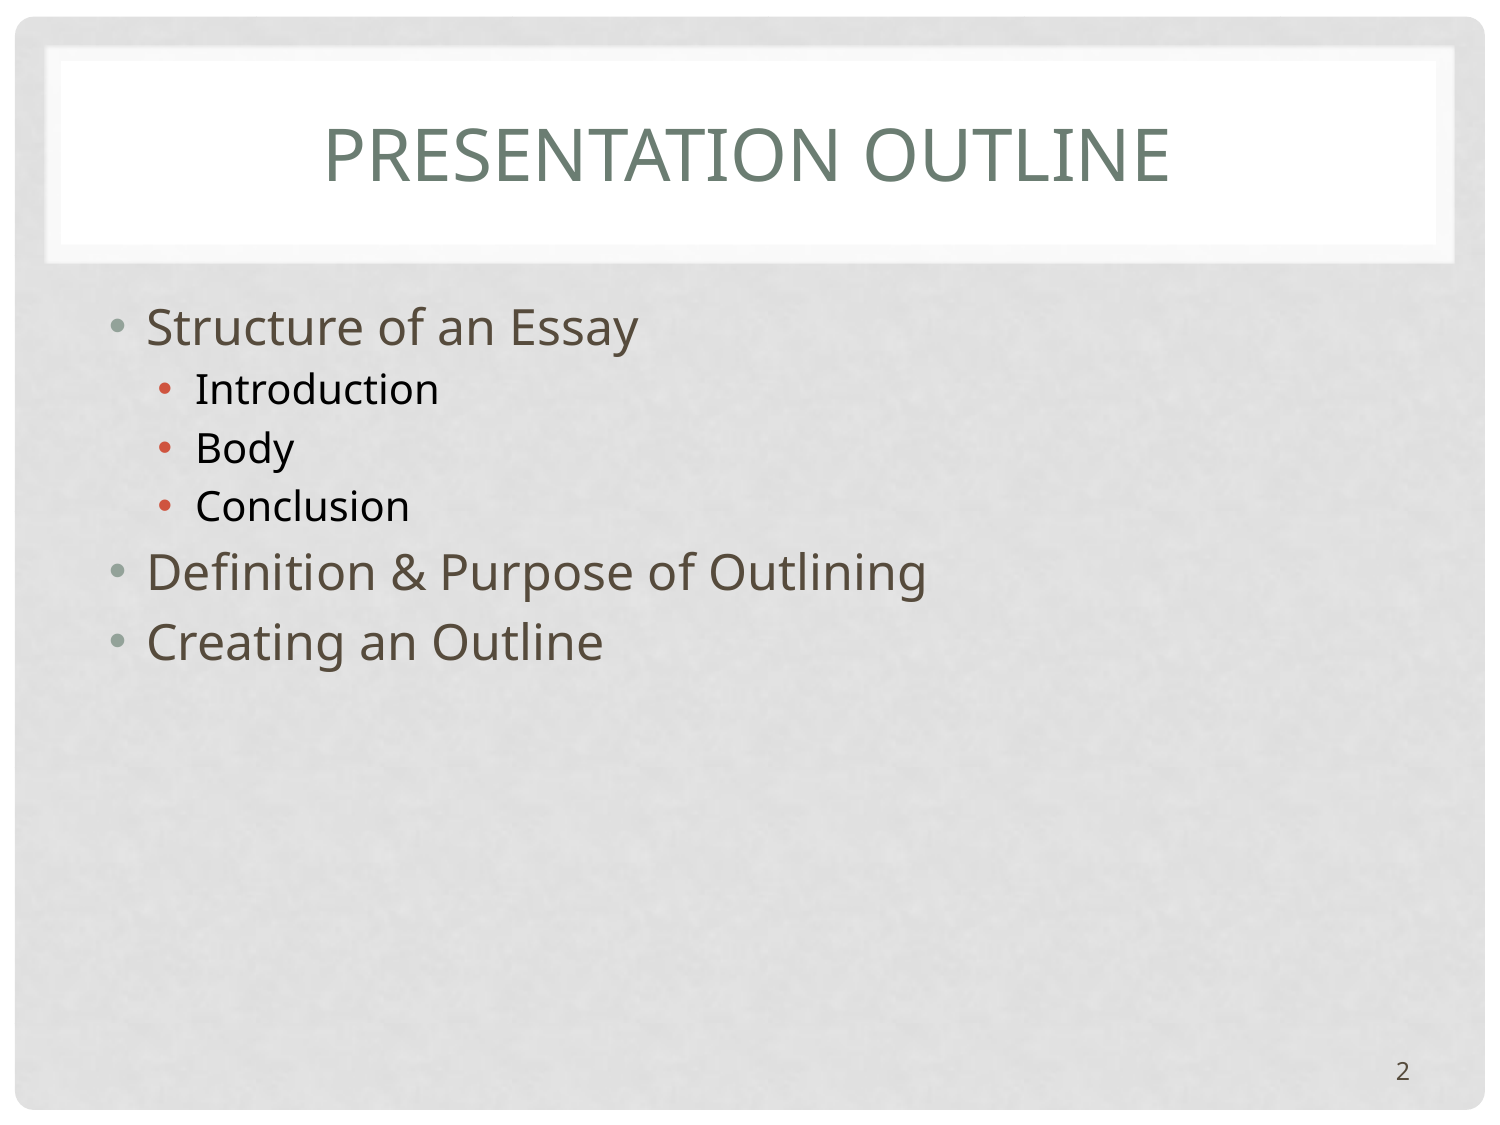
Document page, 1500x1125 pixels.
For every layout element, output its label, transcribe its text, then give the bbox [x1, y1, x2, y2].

list Structure of an Essay Introduction Body Conclusion Definition & Purpose of Outlining Creating an Outline [75, 287, 1425, 1005]
slide_number 2 [1074, 1042, 1425, 1103]
title Presentation Outline [69, 66, 1425, 238]
